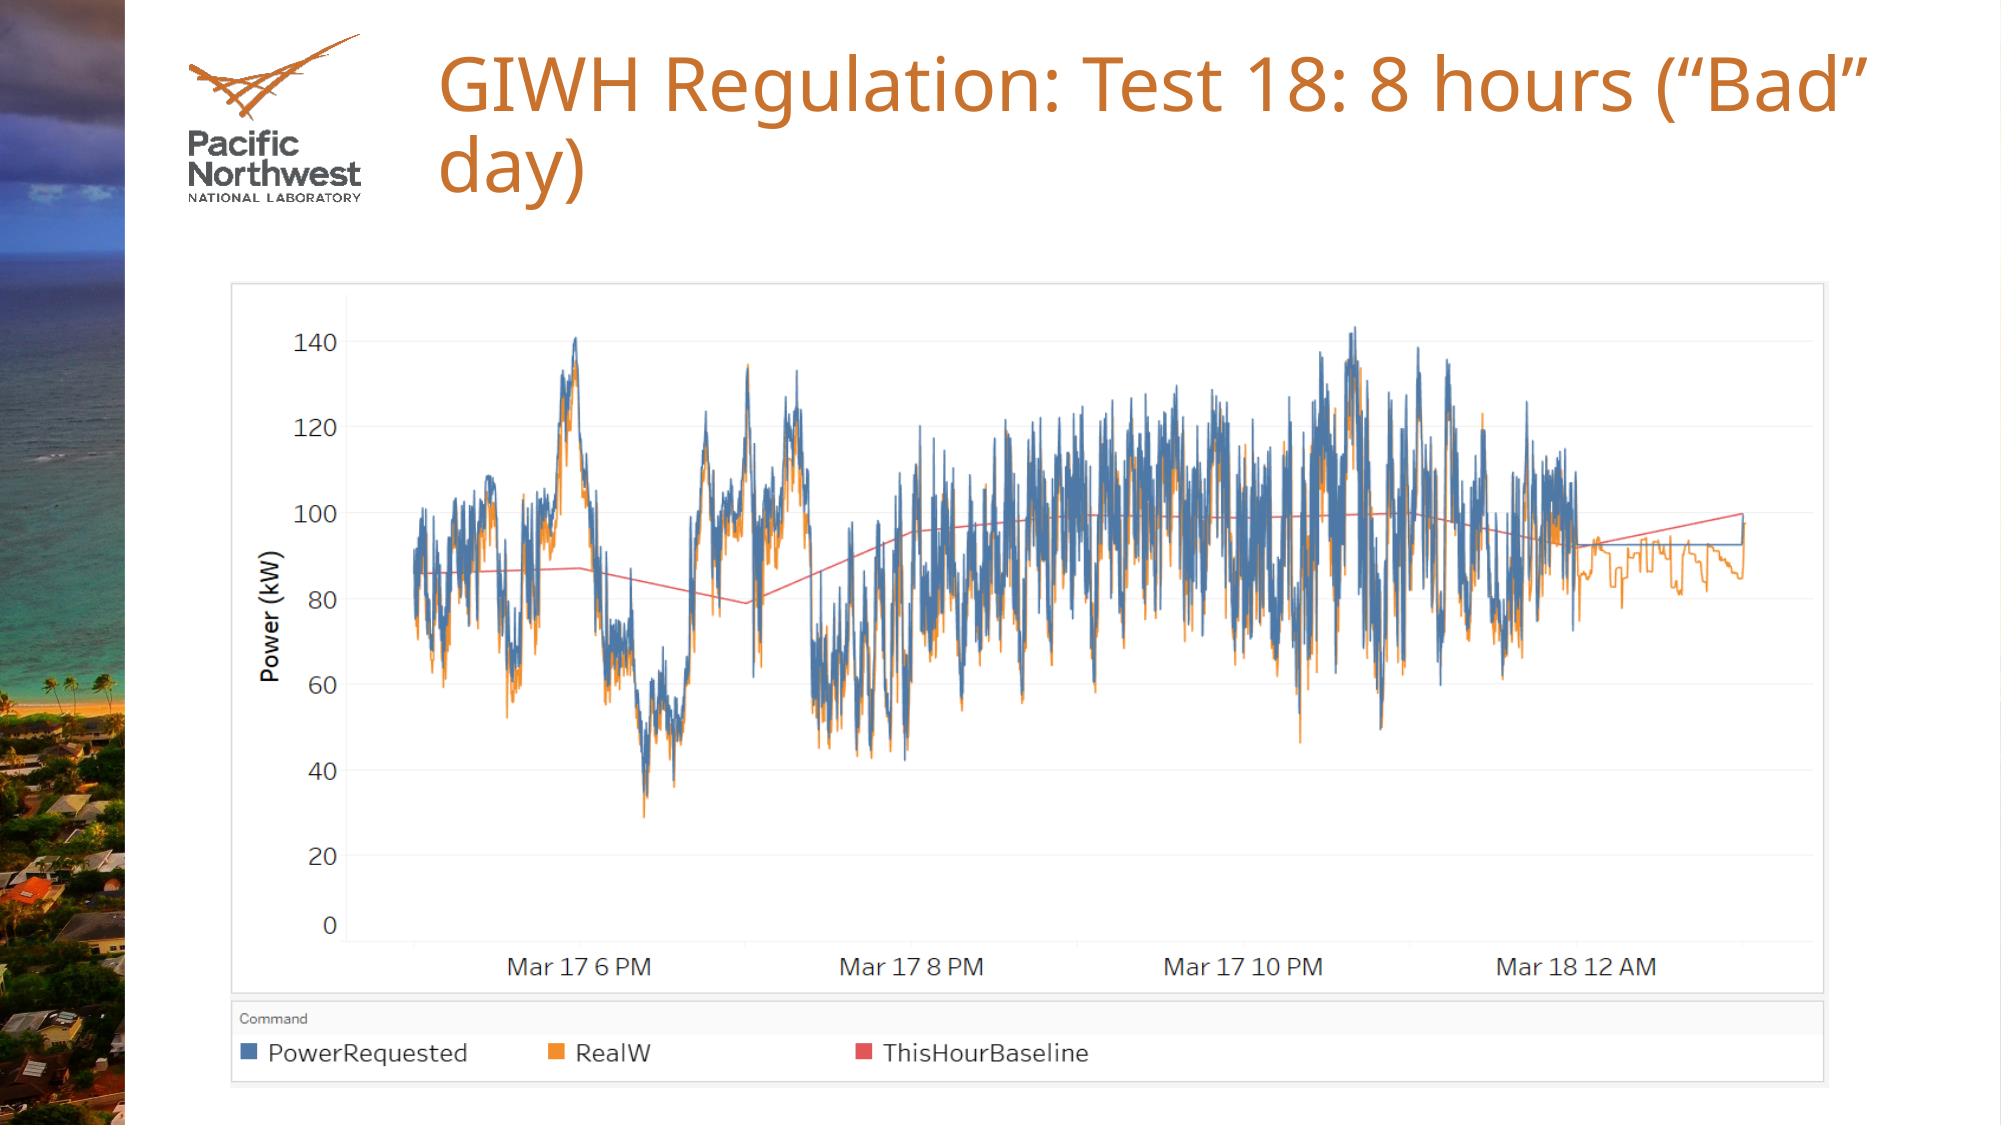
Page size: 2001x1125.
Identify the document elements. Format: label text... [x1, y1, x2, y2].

title GIWH Regulation: Test 18: 8 hours (“Bad” day) [437, 37, 1938, 217]
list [230, 281, 1829, 1088]
picture [187, 32, 363, 204]
picture [0, 0, 124, 1125]
